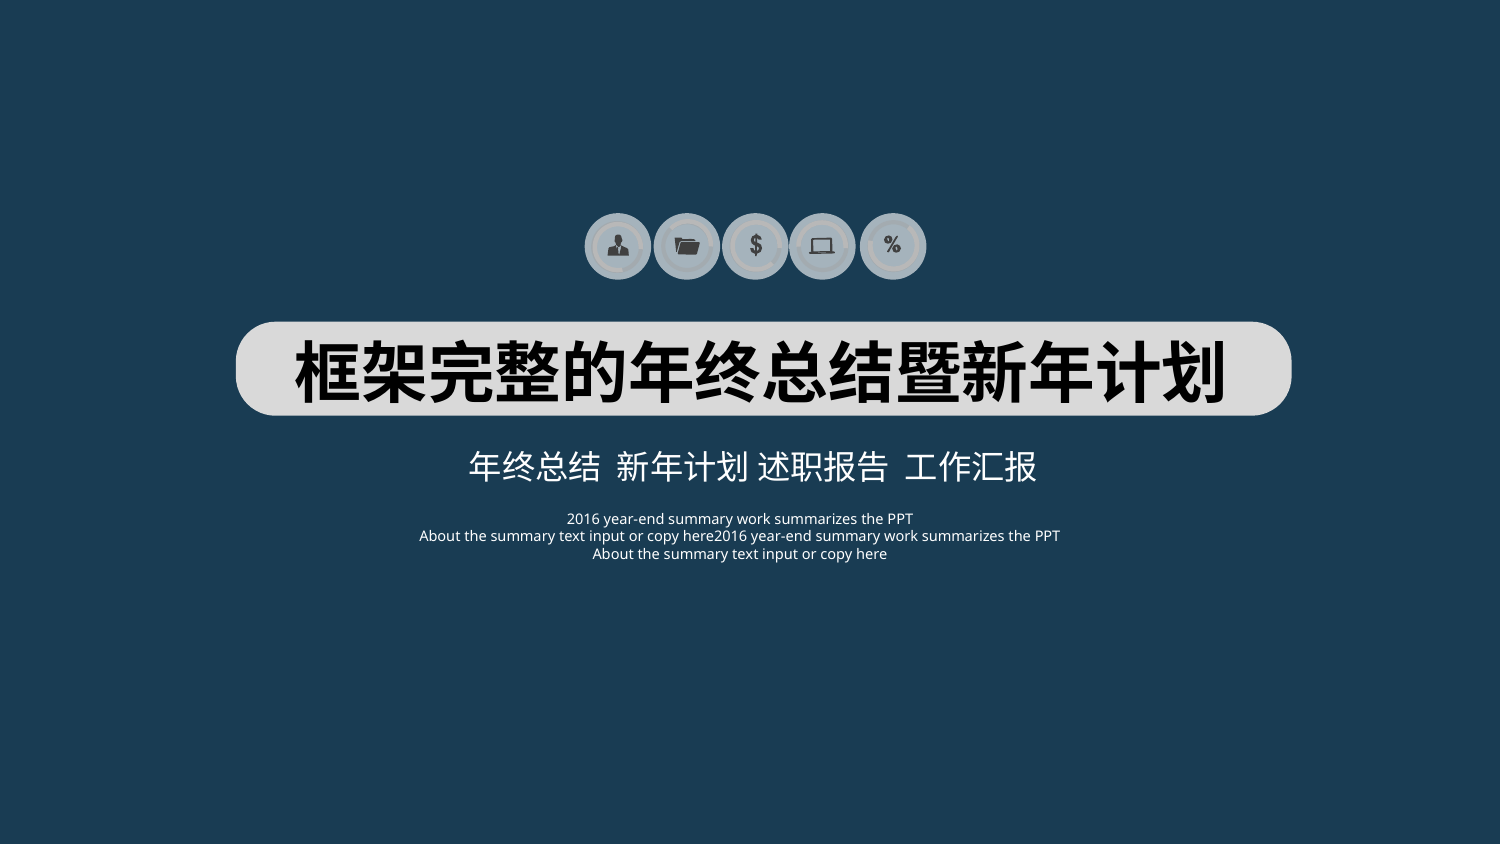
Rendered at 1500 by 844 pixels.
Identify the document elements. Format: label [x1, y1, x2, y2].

text_box [235, 321, 1292, 571]
text_box [788, 212, 856, 280]
text_box [859, 212, 927, 280]
text_box [653, 212, 720, 280]
text_box [607, 233, 630, 256]
text_box [584, 212, 652, 280]
text_box [721, 212, 787, 280]
